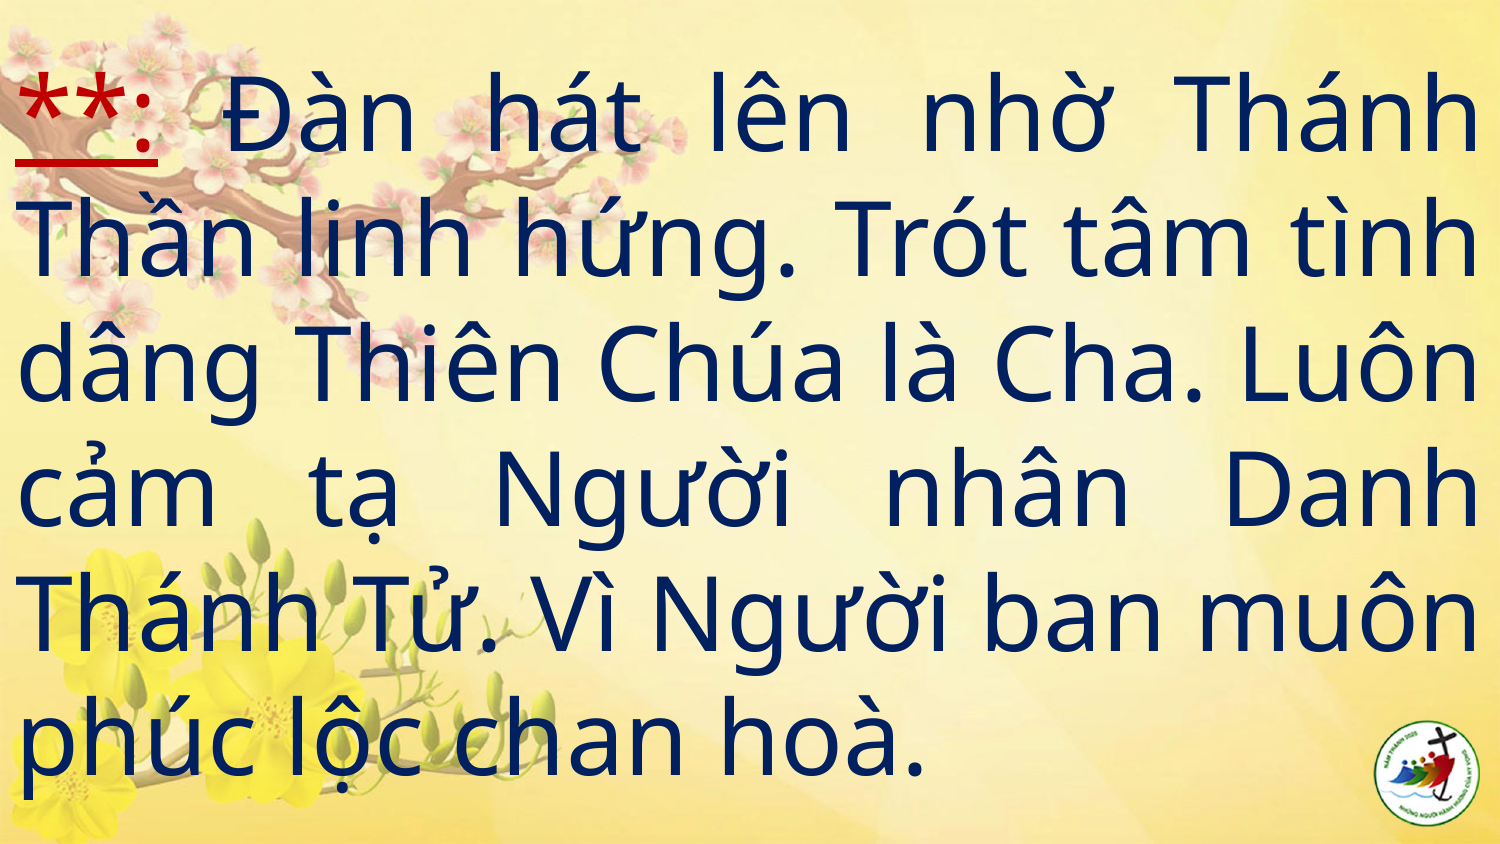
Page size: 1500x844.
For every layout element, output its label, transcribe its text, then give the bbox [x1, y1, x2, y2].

title **: Đàn hát lên nhờ Thánh Thần linh hứng. Trót tâm tình dâng Thiên Chúa là Cha. Luôn cảm tạ Người nhân Danh Thánh Tử. Vì Người ban muôn phúc lộc chan hoà. [0, 0, 1500, 844]
